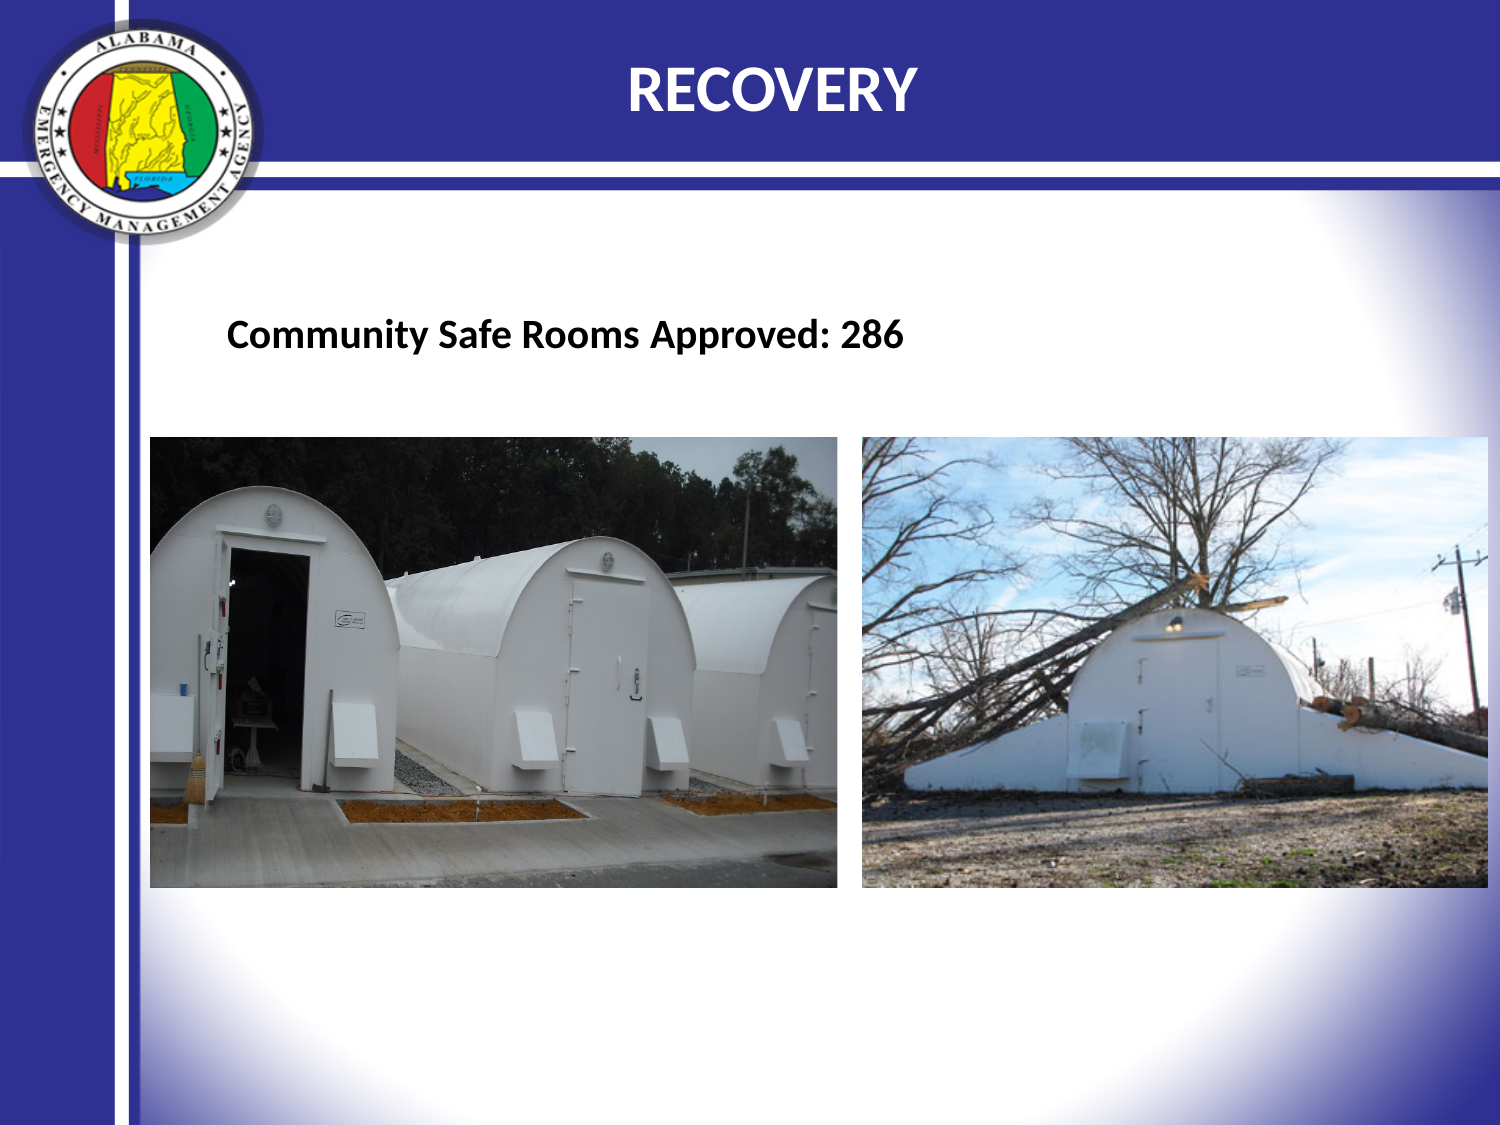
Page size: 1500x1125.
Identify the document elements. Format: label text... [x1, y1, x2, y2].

text_box Community Safe Rooms Approved: 286 [212, 249, 1400, 465]
text_box RECOVERY [612, 37, 1263, 133]
picture [0, 0, 1500, 1125]
